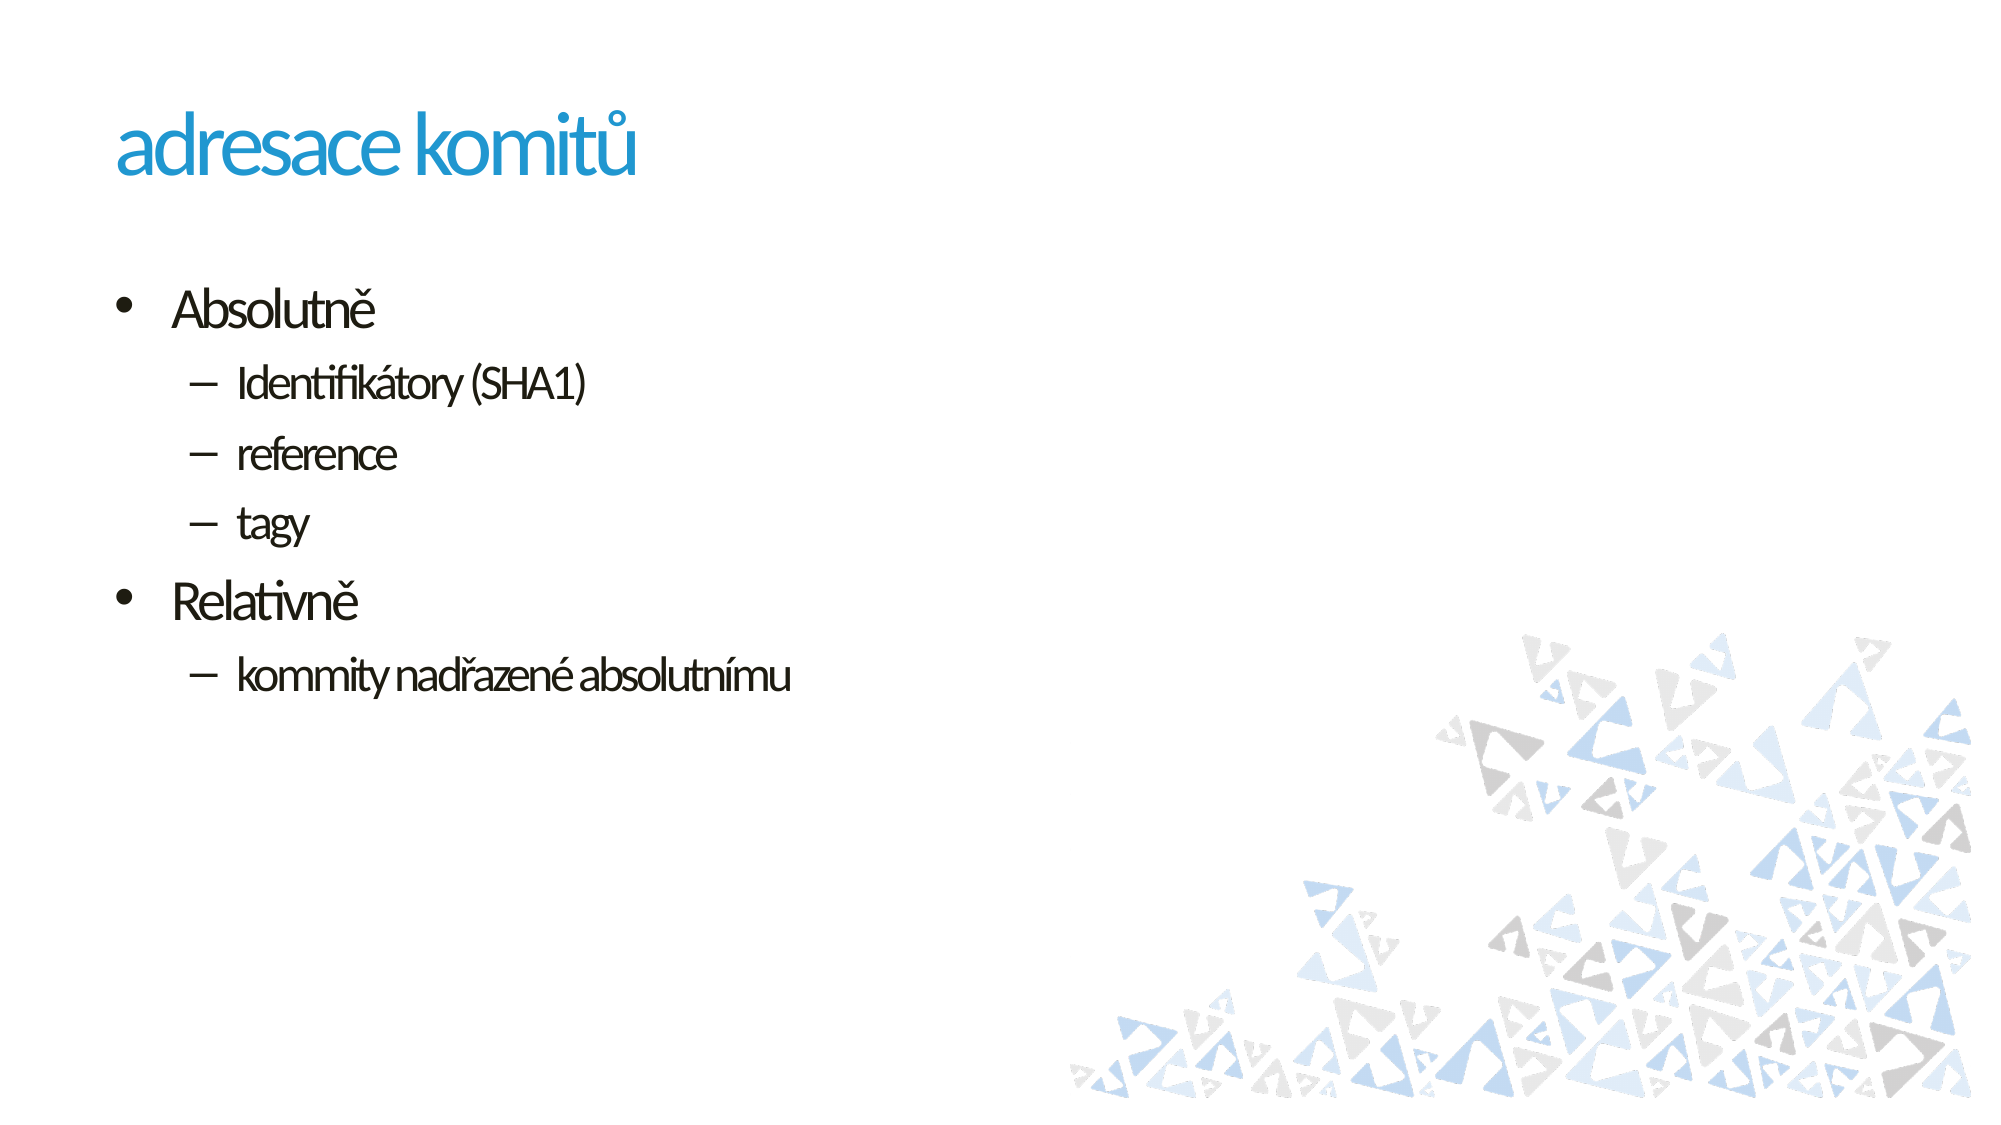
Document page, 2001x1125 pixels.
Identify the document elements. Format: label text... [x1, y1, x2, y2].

title adresace komitů [99, 45, 1900, 233]
picture [1070, 633, 1971, 1098]
list Absolutně Identifikátory (SHA1) reference tagy Relativně kommity nadřazené absolutnímu [99, 262, 1900, 1005]
